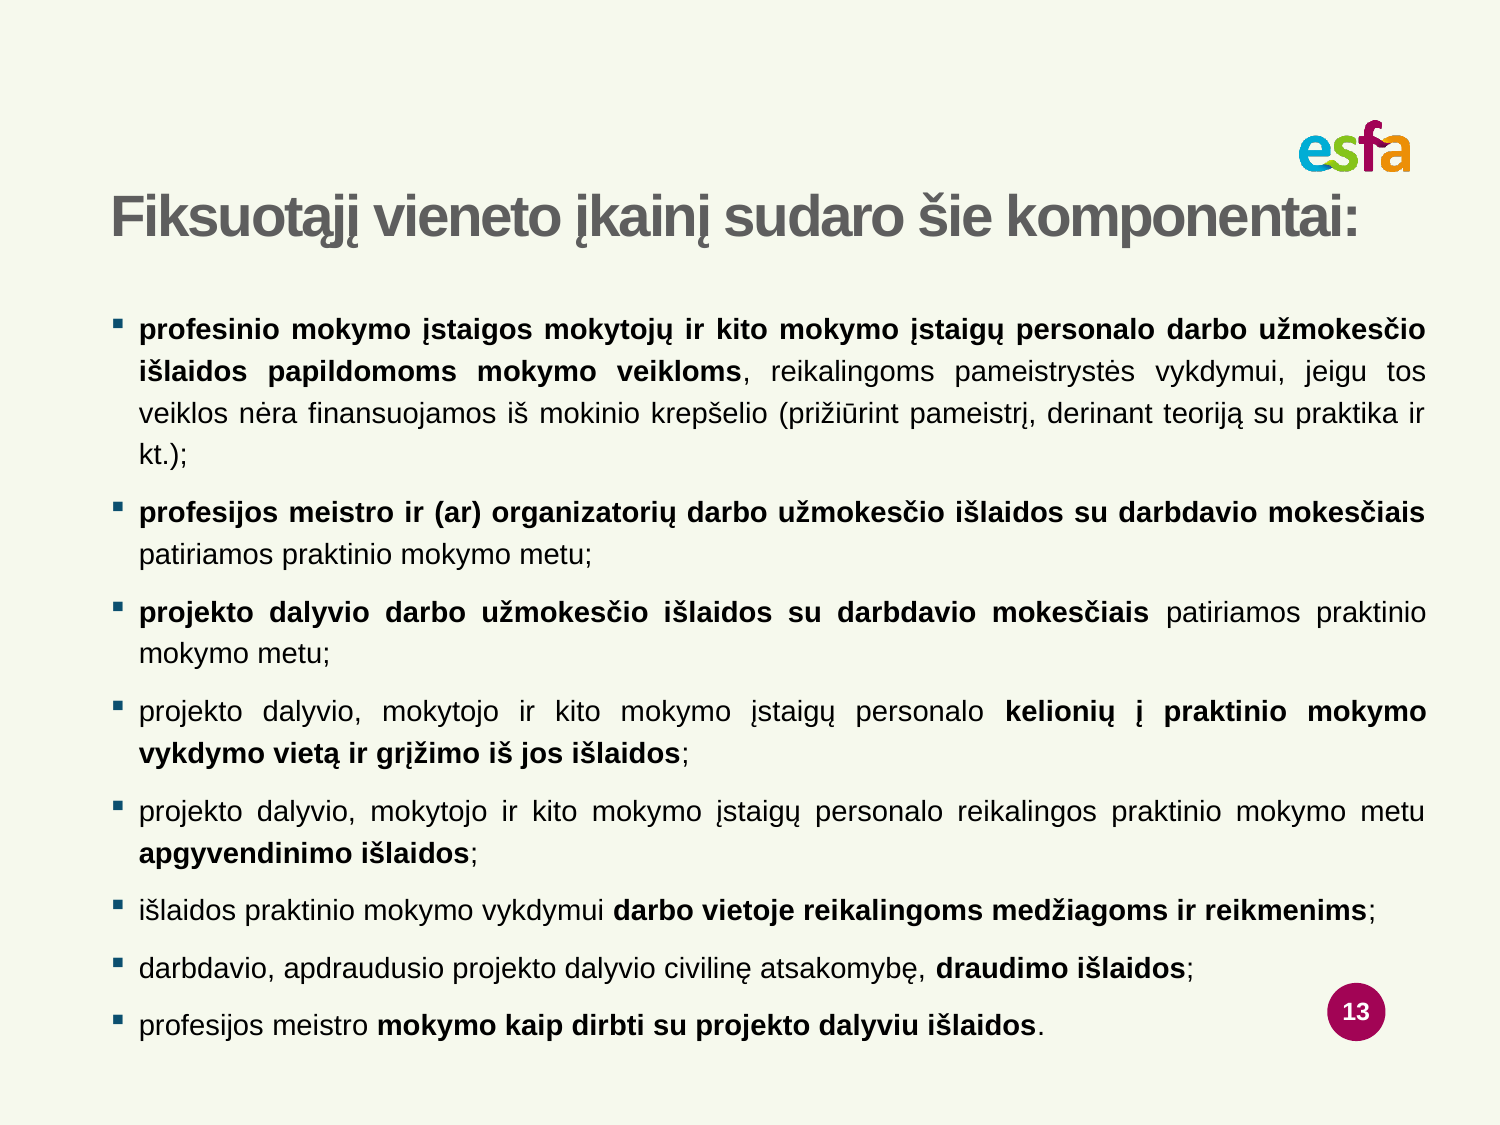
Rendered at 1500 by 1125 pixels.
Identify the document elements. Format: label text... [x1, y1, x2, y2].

title Fiksuotąjį vieneto įkainį sudaro šie komponentai: [110, 177, 1383, 290]
picture [1309, 143, 1321, 150]
picture [1299, 162, 1308, 172]
list profesinio mokymo įstaigos mokytojų ir kito mokymo įstaigų personalo darbo užmokesčio išlaidos papildomoms mokymo veikloms, reikalingoms pameistrystės vykdymui, jeigu tos veiklos nėra finansuojamos iš mokinio krepšelio (prižiūrint pameistrį, derinant teoriją su praktika ir kt.); profesijos meistro ir (ar) organizatorių darbo užmokesčio išlaidos su darbdavio mokesčiais patiriamos praktinio mokymo metu; projekto dalyvio darbo užmokesčio išlaidos su darbdavio mokesčiais patiriamos praktinio mokymo metu; projekto dalyvio, mokytojo ir kito mokymo įstaigų personalo kelionių į praktinio mokymo vykdymo vietą ir grįžimo iš jos išlaidos; projekto dalyvio, mokytojo ir kito mokymo įstaigų personalo reikalingos praktinio mokymo metu apgyvendinimo išlaidos; išlaidos praktinio mokymo vykdymui darbo vietoje reikalingoms medžiagoms ir reikmenims; darbdavio, apdraudusio projekto dalyvio civilinę atsakomybę, draudimo išlaidos; profesijos meistro mokymo kaip dirbti su projekto dalyviu išlaidos. [110, 303, 1428, 1011]
picture [1299, 120, 1410, 172]
